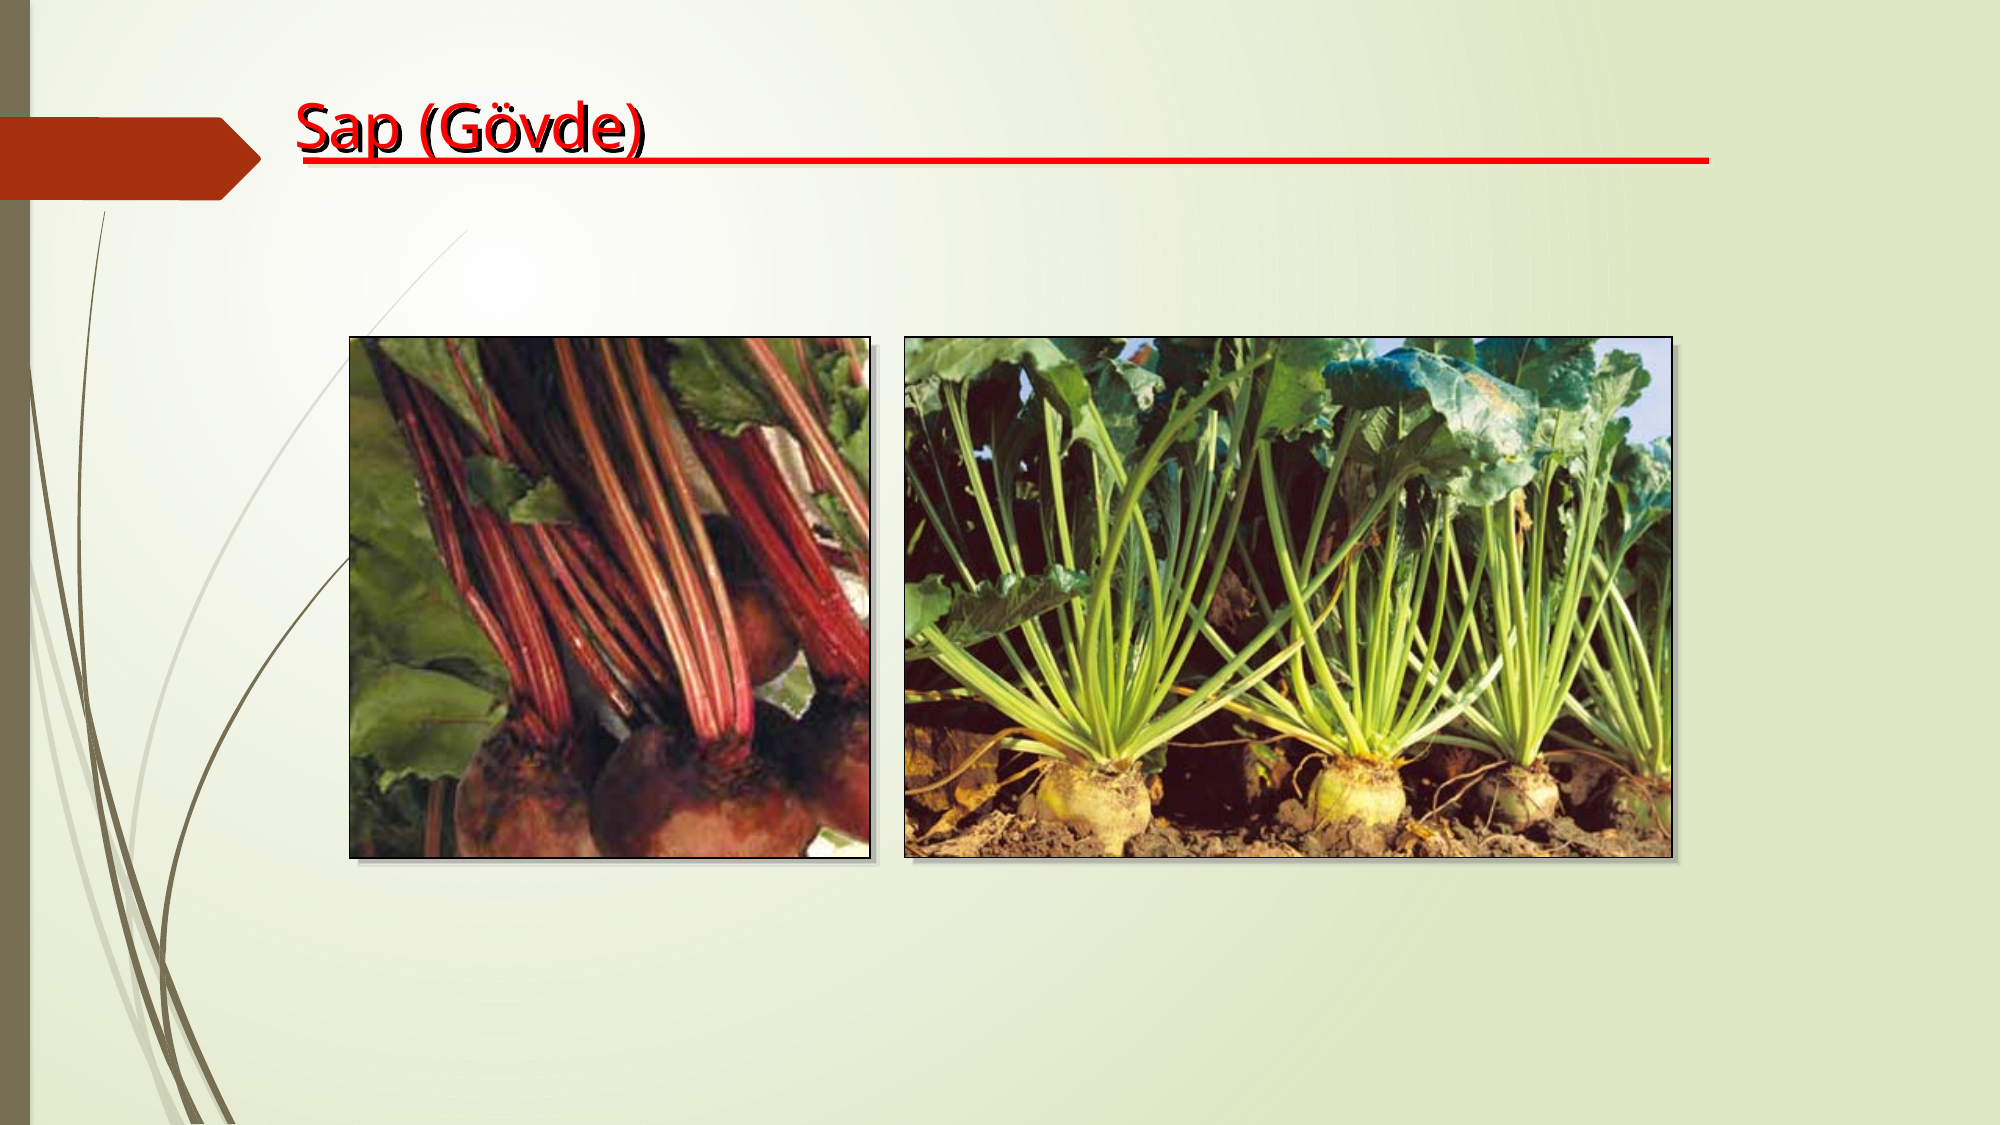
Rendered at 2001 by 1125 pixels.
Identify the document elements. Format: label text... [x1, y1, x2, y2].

text_box Sap (Gövde) [279, 78, 1417, 149]
picture [905, 337, 1672, 857]
picture [349, 337, 870, 858]
